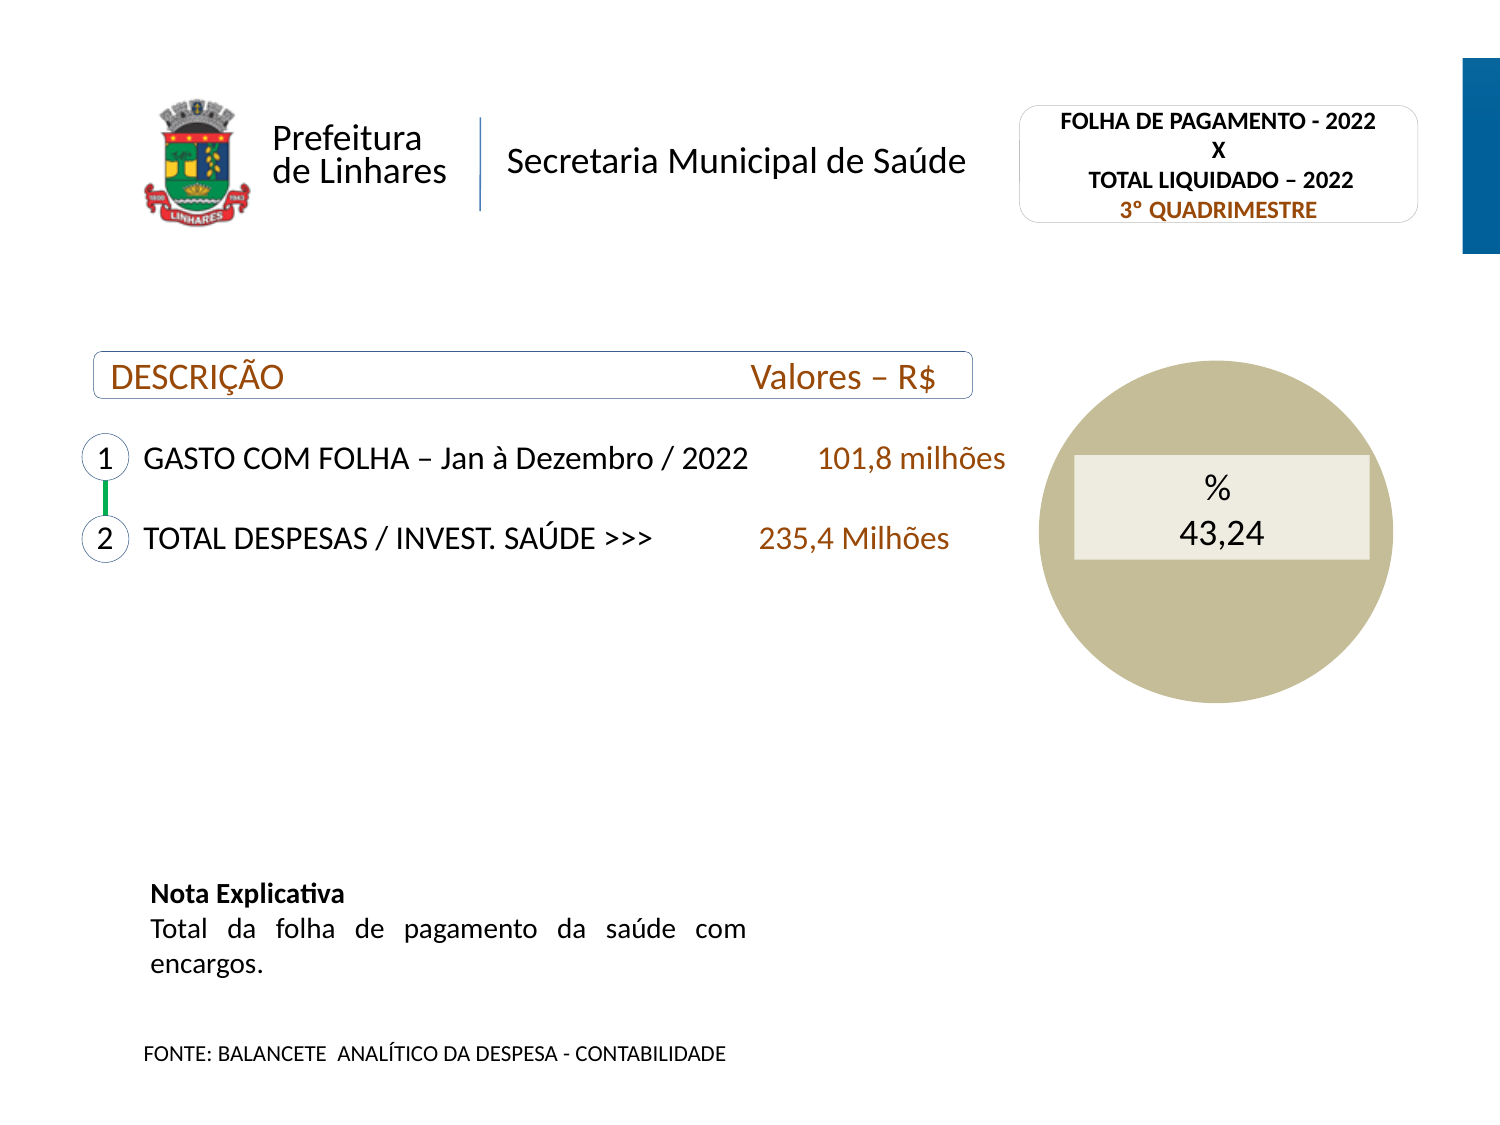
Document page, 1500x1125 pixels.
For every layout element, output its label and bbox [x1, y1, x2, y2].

text_box [140, 58, 1500, 254]
text_box [135, 867, 762, 987]
text_box [128, 1031, 891, 1074]
text_box [1038, 360, 1394, 704]
text_box [79, 349, 1027, 684]
